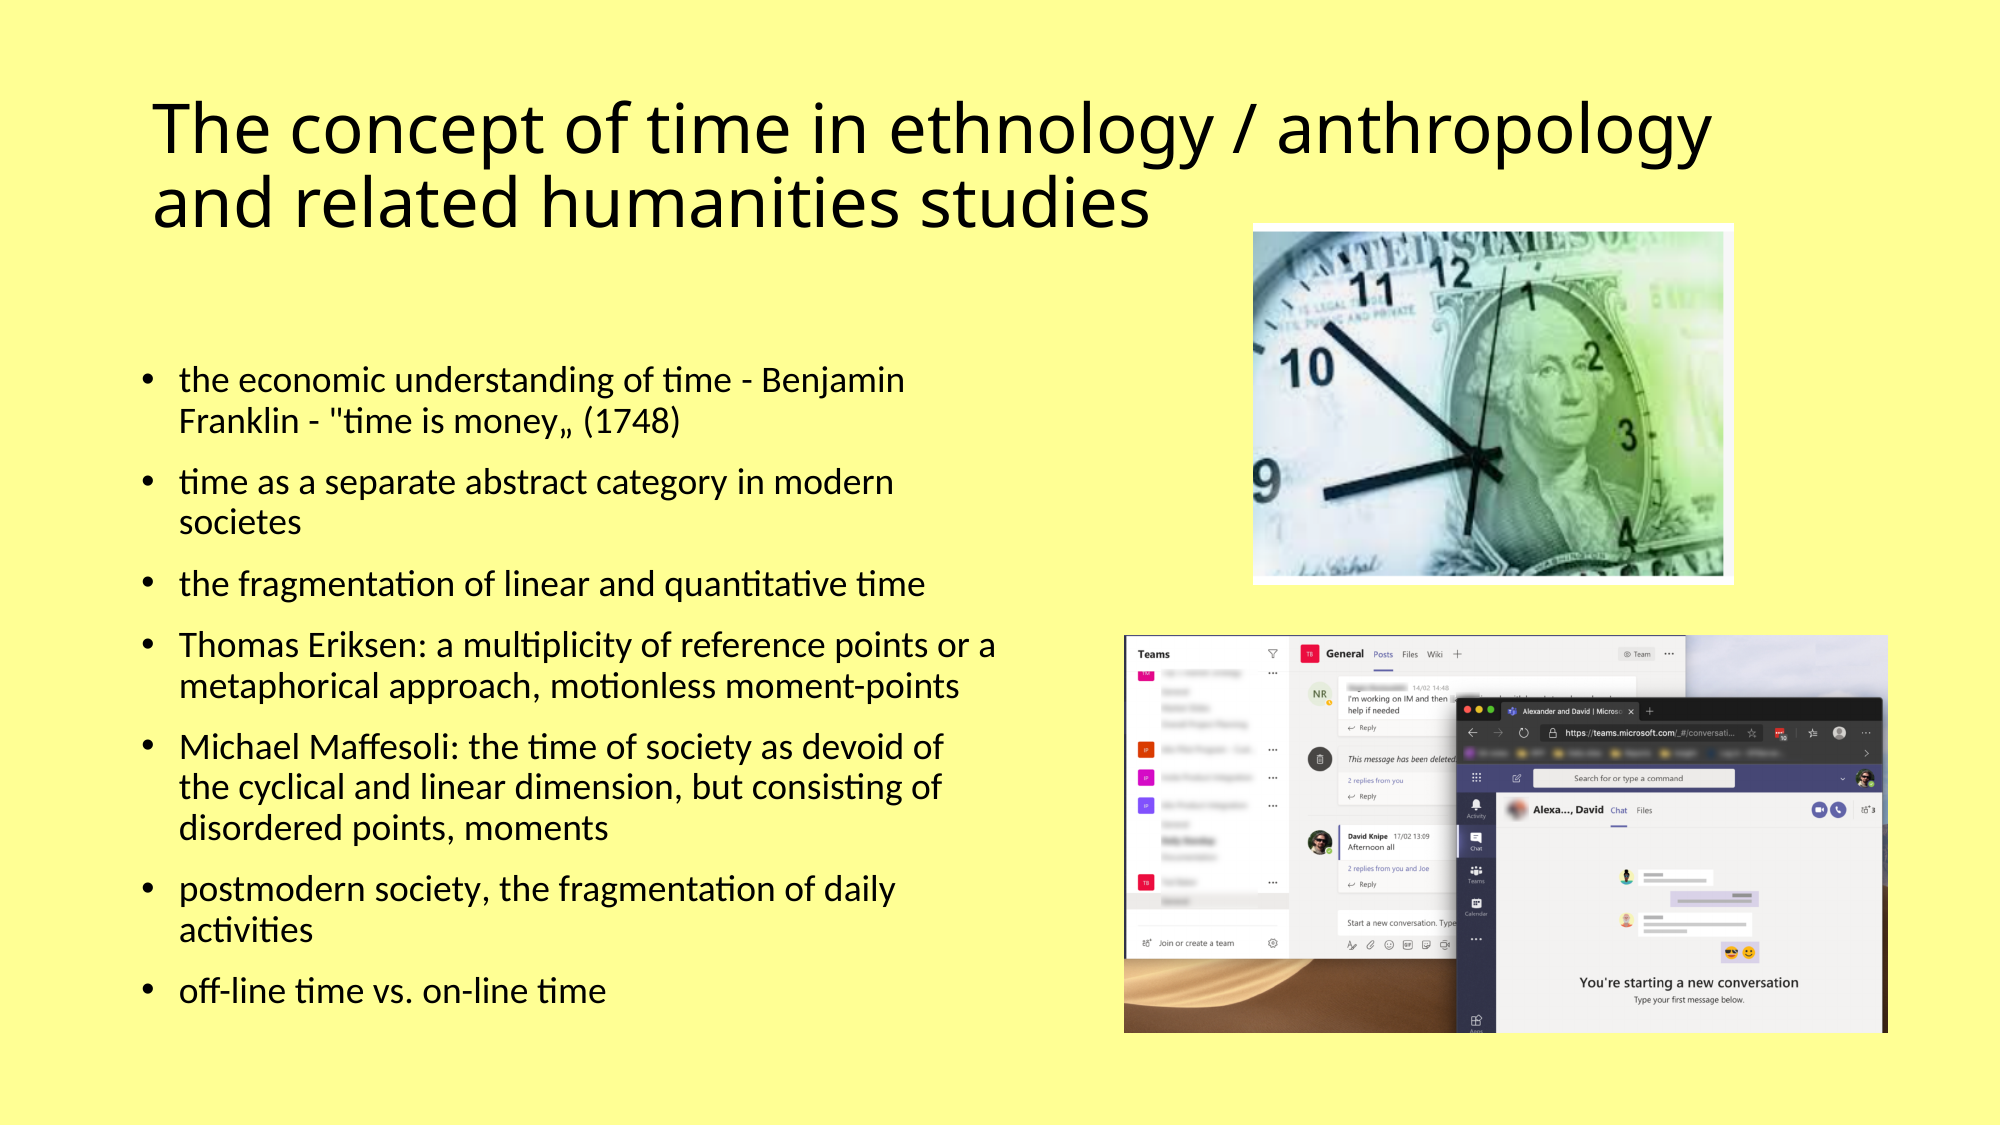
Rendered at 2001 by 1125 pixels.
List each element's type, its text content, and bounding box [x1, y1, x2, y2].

picture [1124, 635, 1888, 1033]
title The concept of time in ethnology / anthropology and related humanities studies [137, 59, 1863, 278]
list the economic understanding of time - Benjamin Franklin - "time is money„ (1748) time as a separate abstract category in modern societes the fragmentation of linear and quantitative time Thomas Eriksen: a multiplicity of reference points or a metaphorical approach, motionless moment-points Michael Maffesoli: the time of society as devoid of the cyclical and linear dimension, but consisting of disordered points, moments postmodern society, the fragmentation of daily activities off-line time vs. on-line time [126, 352, 1020, 1080]
picture [1253, 223, 1734, 585]
